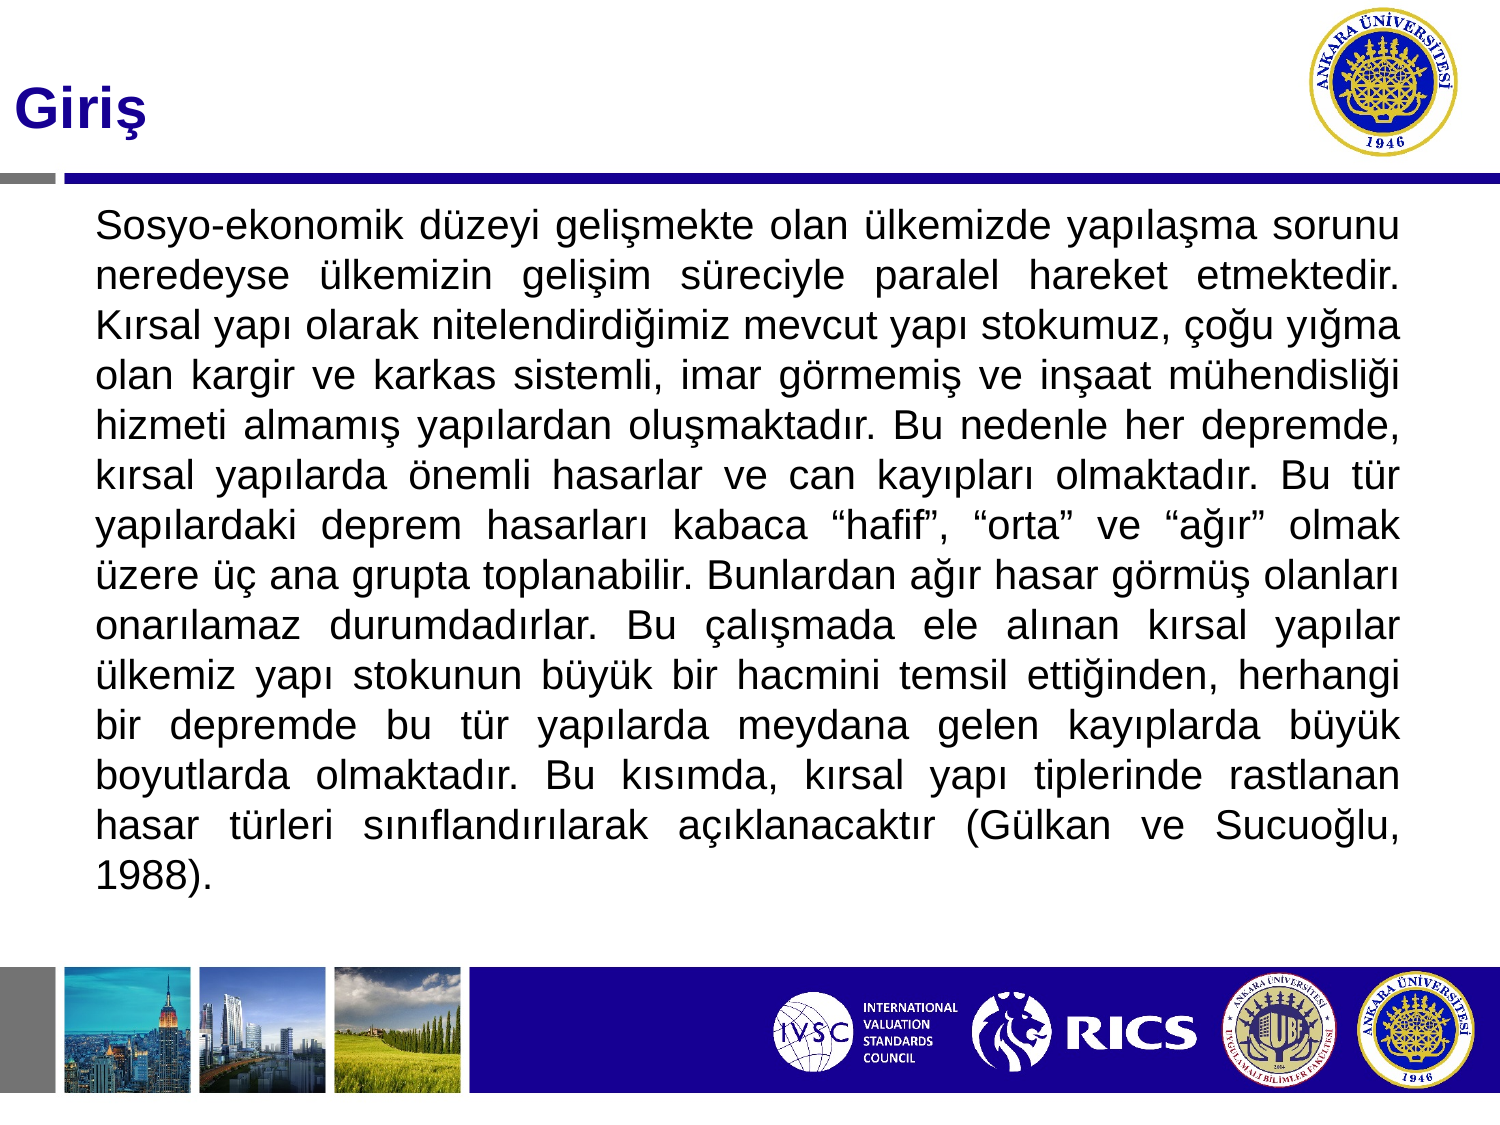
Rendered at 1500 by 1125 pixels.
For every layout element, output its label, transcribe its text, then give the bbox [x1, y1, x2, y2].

text_box Giriş [0, 70, 1336, 149]
text_box Sosyo-ekonomik düzeyi gelişmekte olan ülkemizde yapılaşma sorunu neredeyse ülkemizin gelişim süreciyle paralel hareket etmektedir. Kırsal yapı olarak nitelendirdiğimiz mevcut yapı stokumuz, çoğu yığma olan kargir ve karkas sistemli, imar görmemiş ve inşaat mühendisliği hizmeti almamış yapılardan oluşmaktadır. Bu nedenle her depremde, kırsal yapılarda önemli hasarlar ve can kayıpları olmaktadır. Bu tür yapılardaki deprem hasarları kabaca “hafif”, “orta” ve “ağır” olmak üzere üç ana grupta toplanabilir. Bunlardan ağır hasar görmüş olanları onarılamaz durumdadırlar. Bu çalışmada ele alınan kırsal yapılar ülkemiz yapı stokunun büyük bir hacmini temsil ettiğinden, herhangi bir depremde bu tür yapılarda meydana gelen kayıplarda büyük boyutlarda olmaktadır. Bu kısımda, kırsal yapı tiplerinde rastlanan hasar türleri sınıflandırılarak açıklanacaktır (Gülkan ve Sucuoğlu, 1988). [80, 190, 1417, 906]
picture [0, 0, 1500, 1125]
